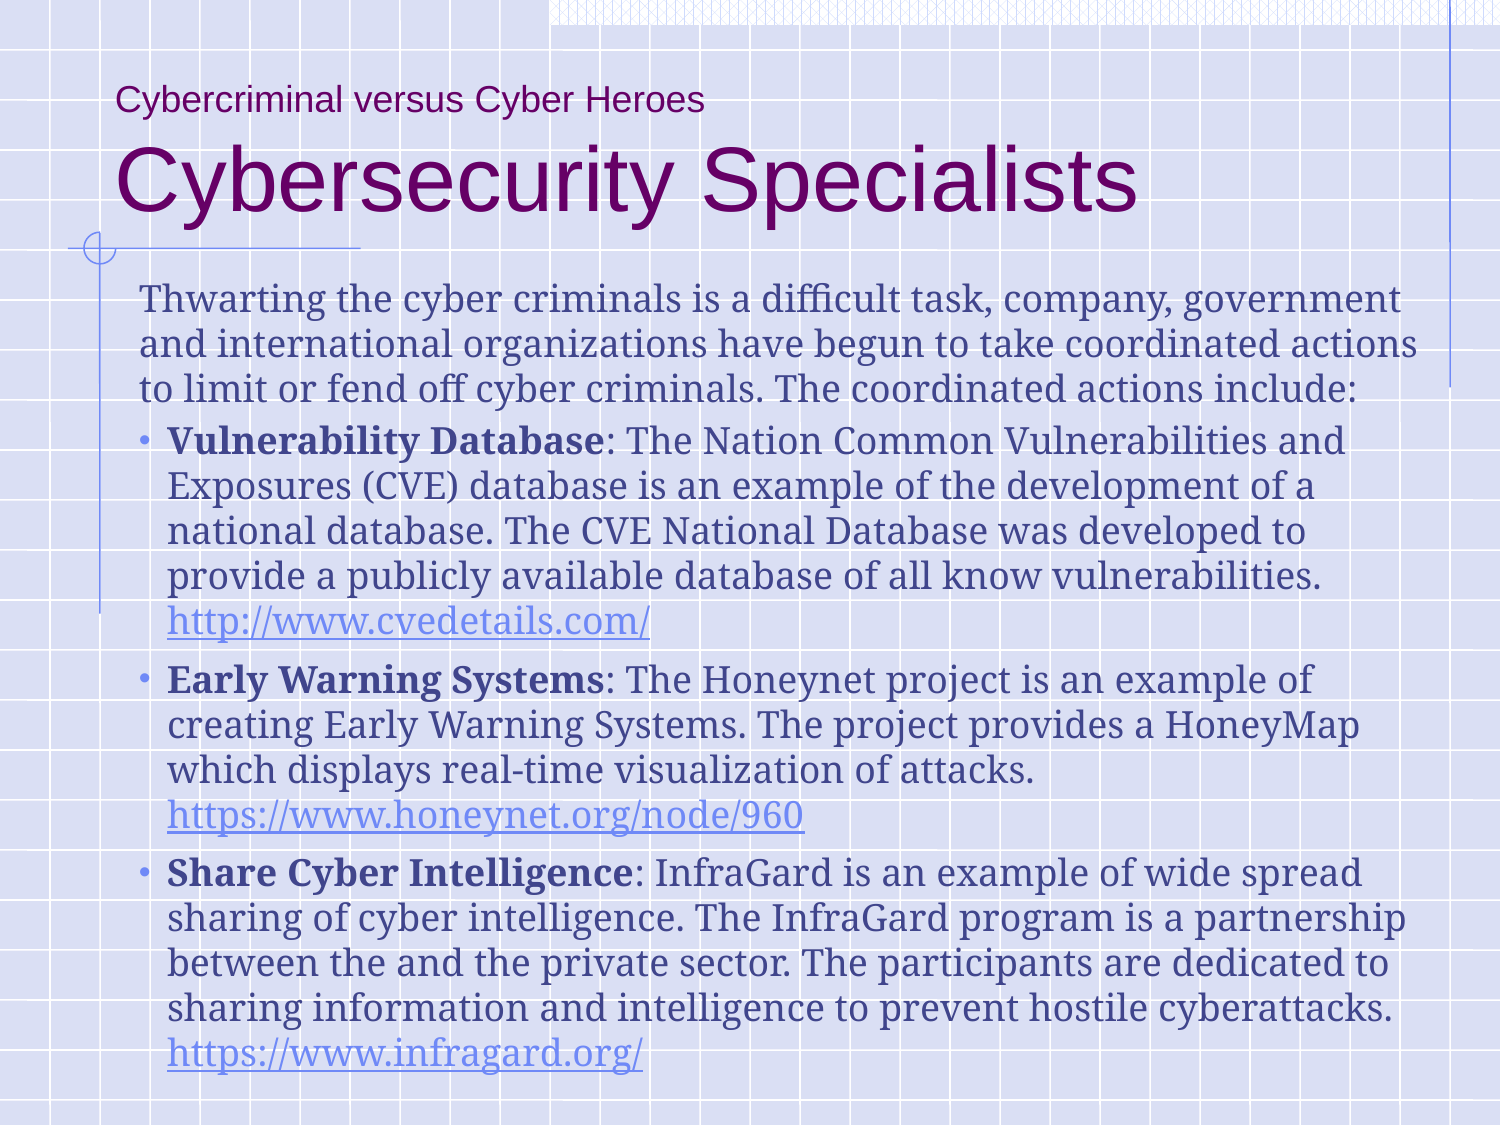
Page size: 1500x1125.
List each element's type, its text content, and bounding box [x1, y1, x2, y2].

list Thwarting the cyber criminals is a difficult task, company, government and international organizations have begun to take coordinated actions to limit or fend off cyber criminals. The coordinated actions include: Vulnerability Database: The Nation Common Vulnerabilities and Exposures (CVE) database is an example of the development of a national database. The CVE National Database was developed to provide a publicly available database of all know vulnerabilities. http://www.cvedetails.com/ Early Warning Systems: The Honeynet project is an example of creating Early Warning Systems. The project provides a HoneyMap which displays real-time visualization of attacks. https://www.honeynet.org/node/960 Share Cyber Intelligence: InfraGard is an example of wide spread sharing of cyber intelligence. The InfraGard program is a partnership between the and the private sector. The participants are dedicated to sharing information and intelligence to prevent hostile cyberattacks. https://www.infragard.org/ [123, 267, 1436, 1053]
title Cybercriminal versus Cyber Heroes Cybersecurity Specialists [99, 50, 1375, 238]
